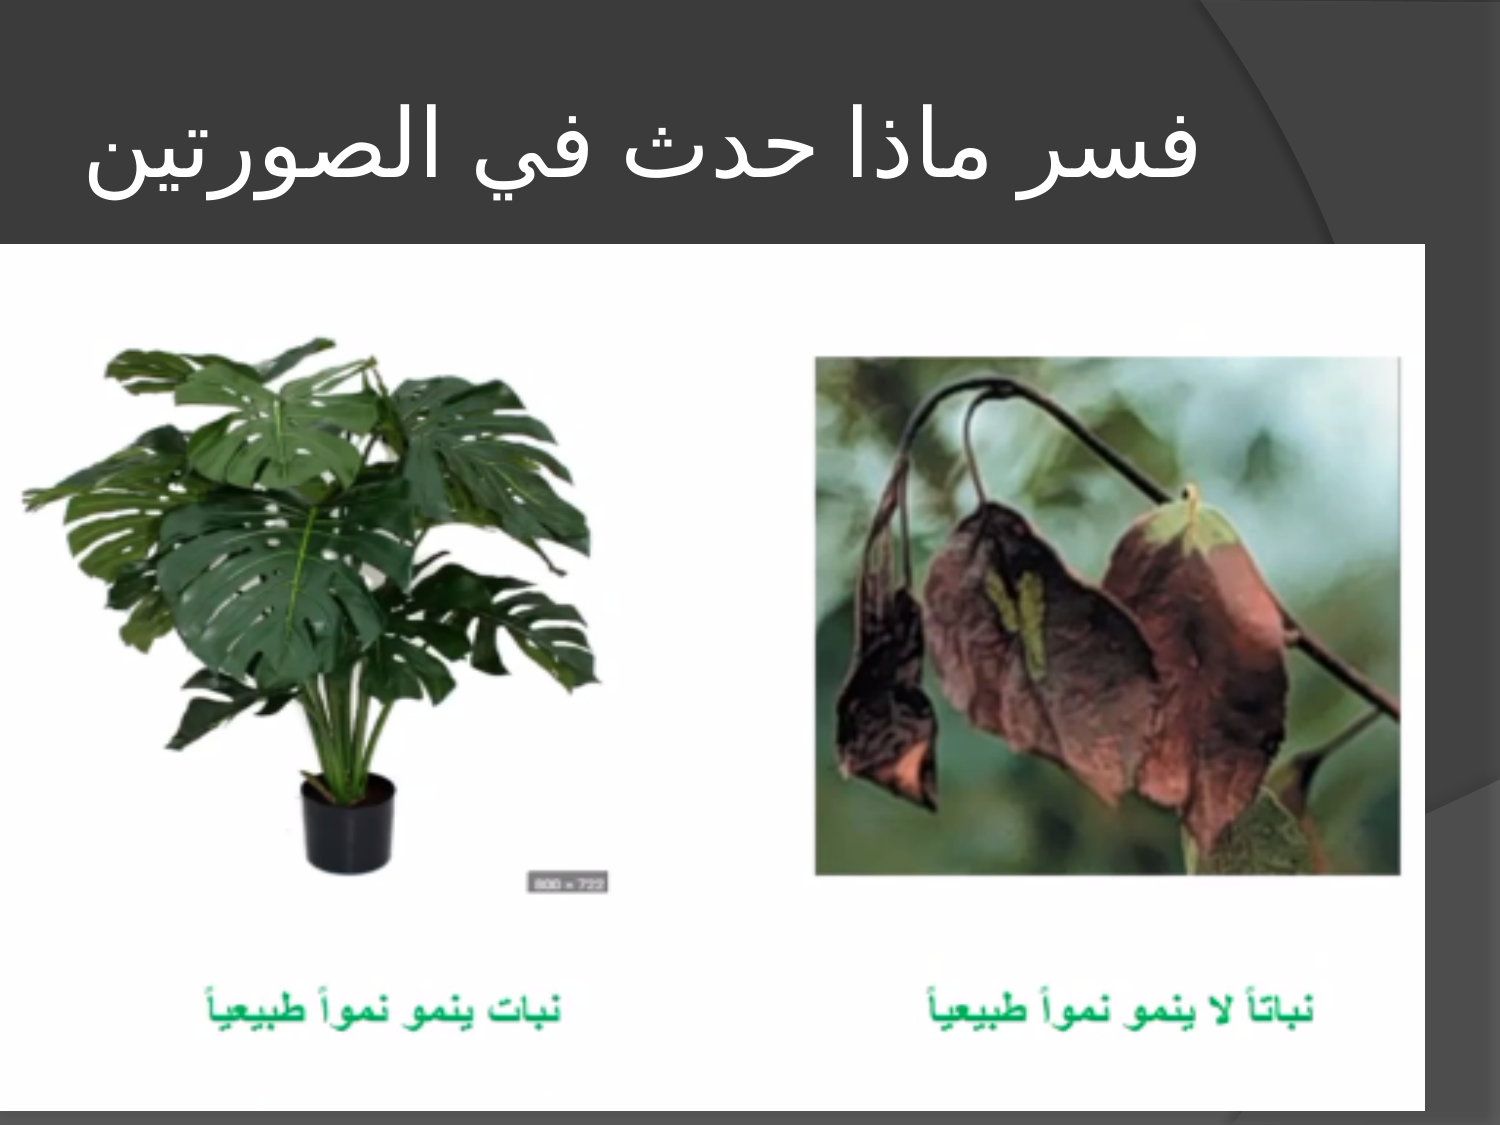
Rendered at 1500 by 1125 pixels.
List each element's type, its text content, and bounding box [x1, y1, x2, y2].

title فسر ماذا حدث في الصورتين [75, 45, 1300, 233]
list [0, 244, 1426, 1111]
